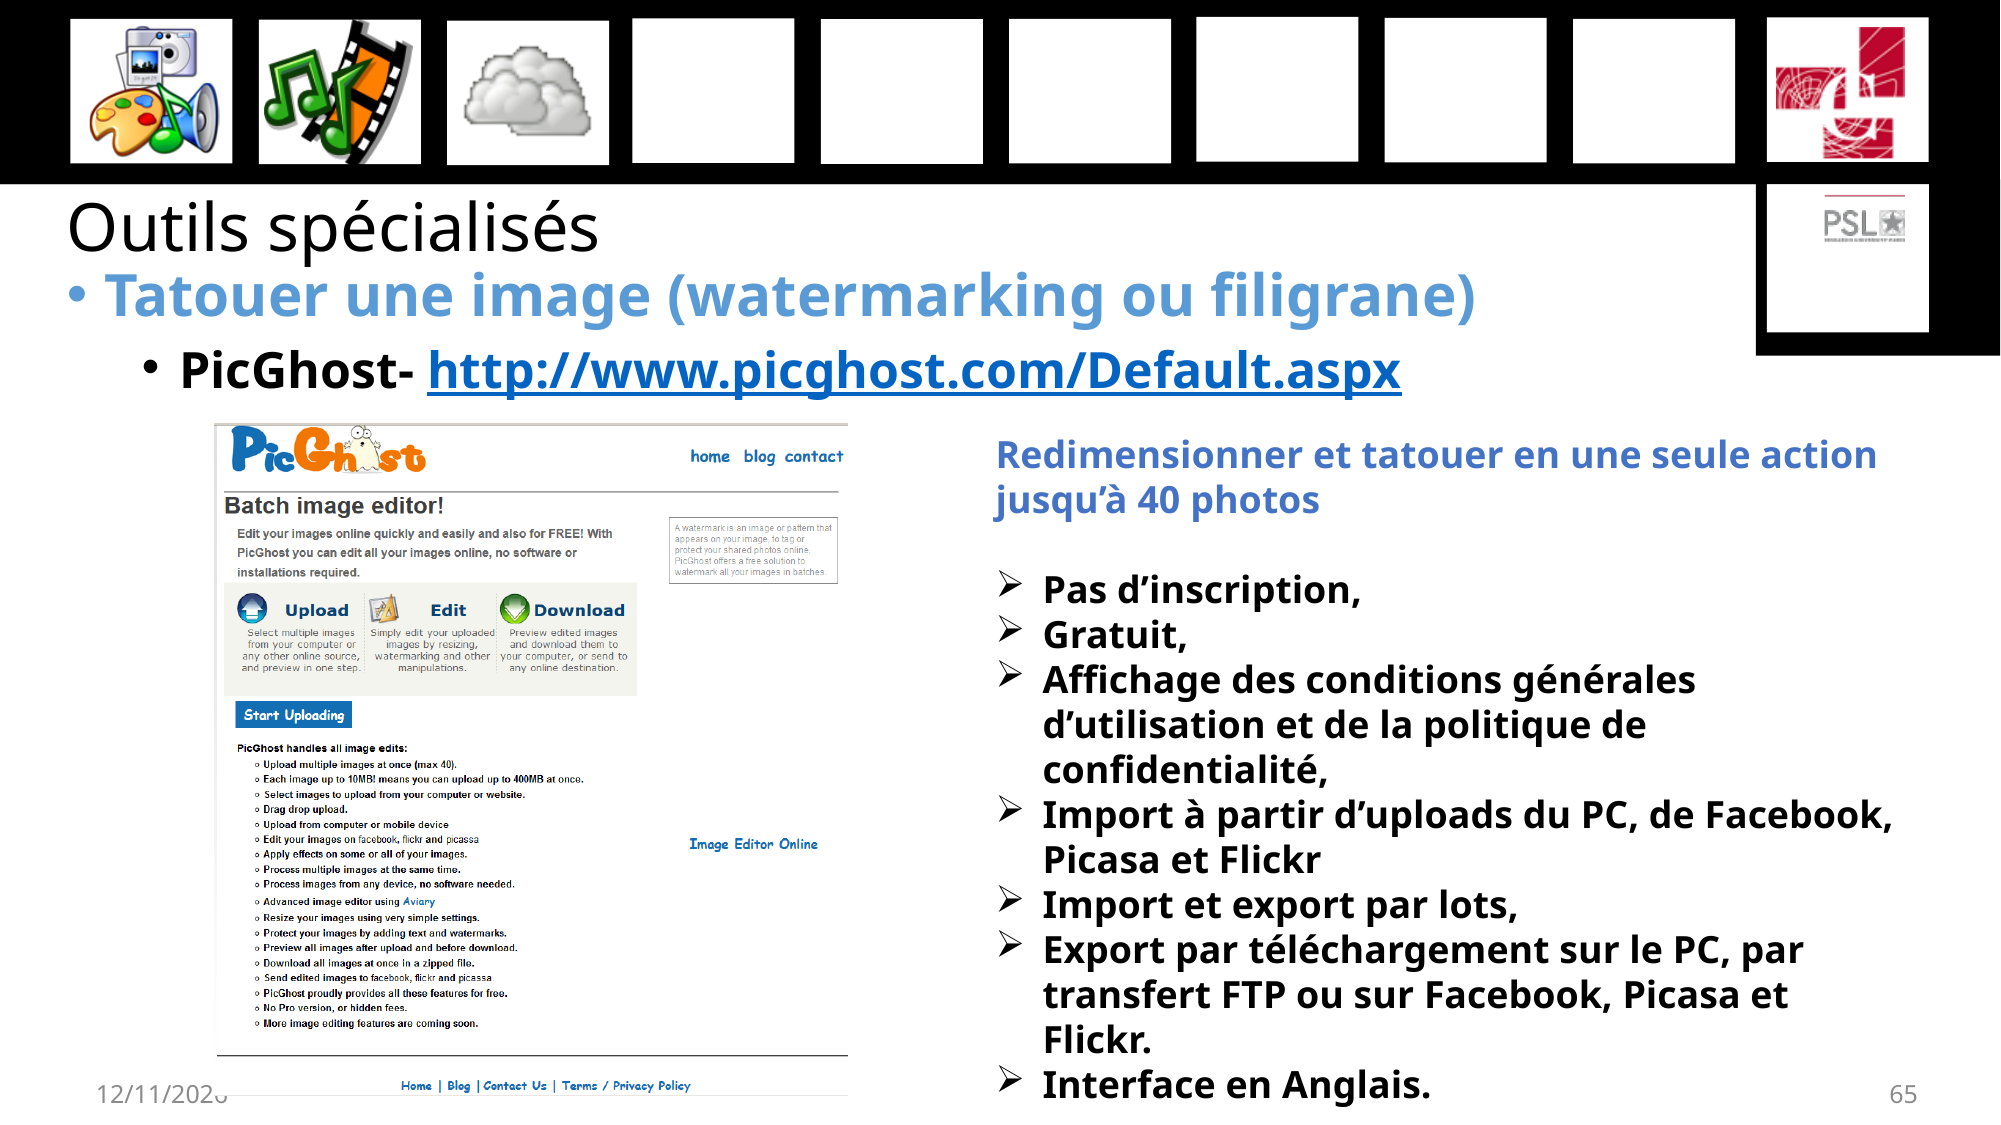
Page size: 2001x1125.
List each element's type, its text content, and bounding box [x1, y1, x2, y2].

picture [84, 19, 227, 160]
picture [214, 423, 848, 1096]
picture [459, 41, 598, 146]
slide_number 65 [1482, 1065, 1933, 1125]
text_box Redimensionner et tatouer en une seule action jusqu’à 40 photos Pas d’inscription, Gratuit, Affichage des conditions générales d’utilisation et de la politique de confidentialité, Import à partir d’uploads du PC, de Facebook, Picasa et Flickr Import et export par lots, Export par téléchargement sur le PC, par transfert FTP ou sur Facebook, Picasa et Flickr. Interface en Anglais. [980, 423, 1913, 1114]
list Tatouer une image (watermarking ou filigrane) PicGhost- http://www.picghost.com/Default.aspx [51, 258, 1965, 999]
picture [264, 19, 413, 160]
picture [1776, 27, 1905, 160]
title Outils spécialisés [51, 160, 1965, 258]
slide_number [80, 1065, 531, 1125]
